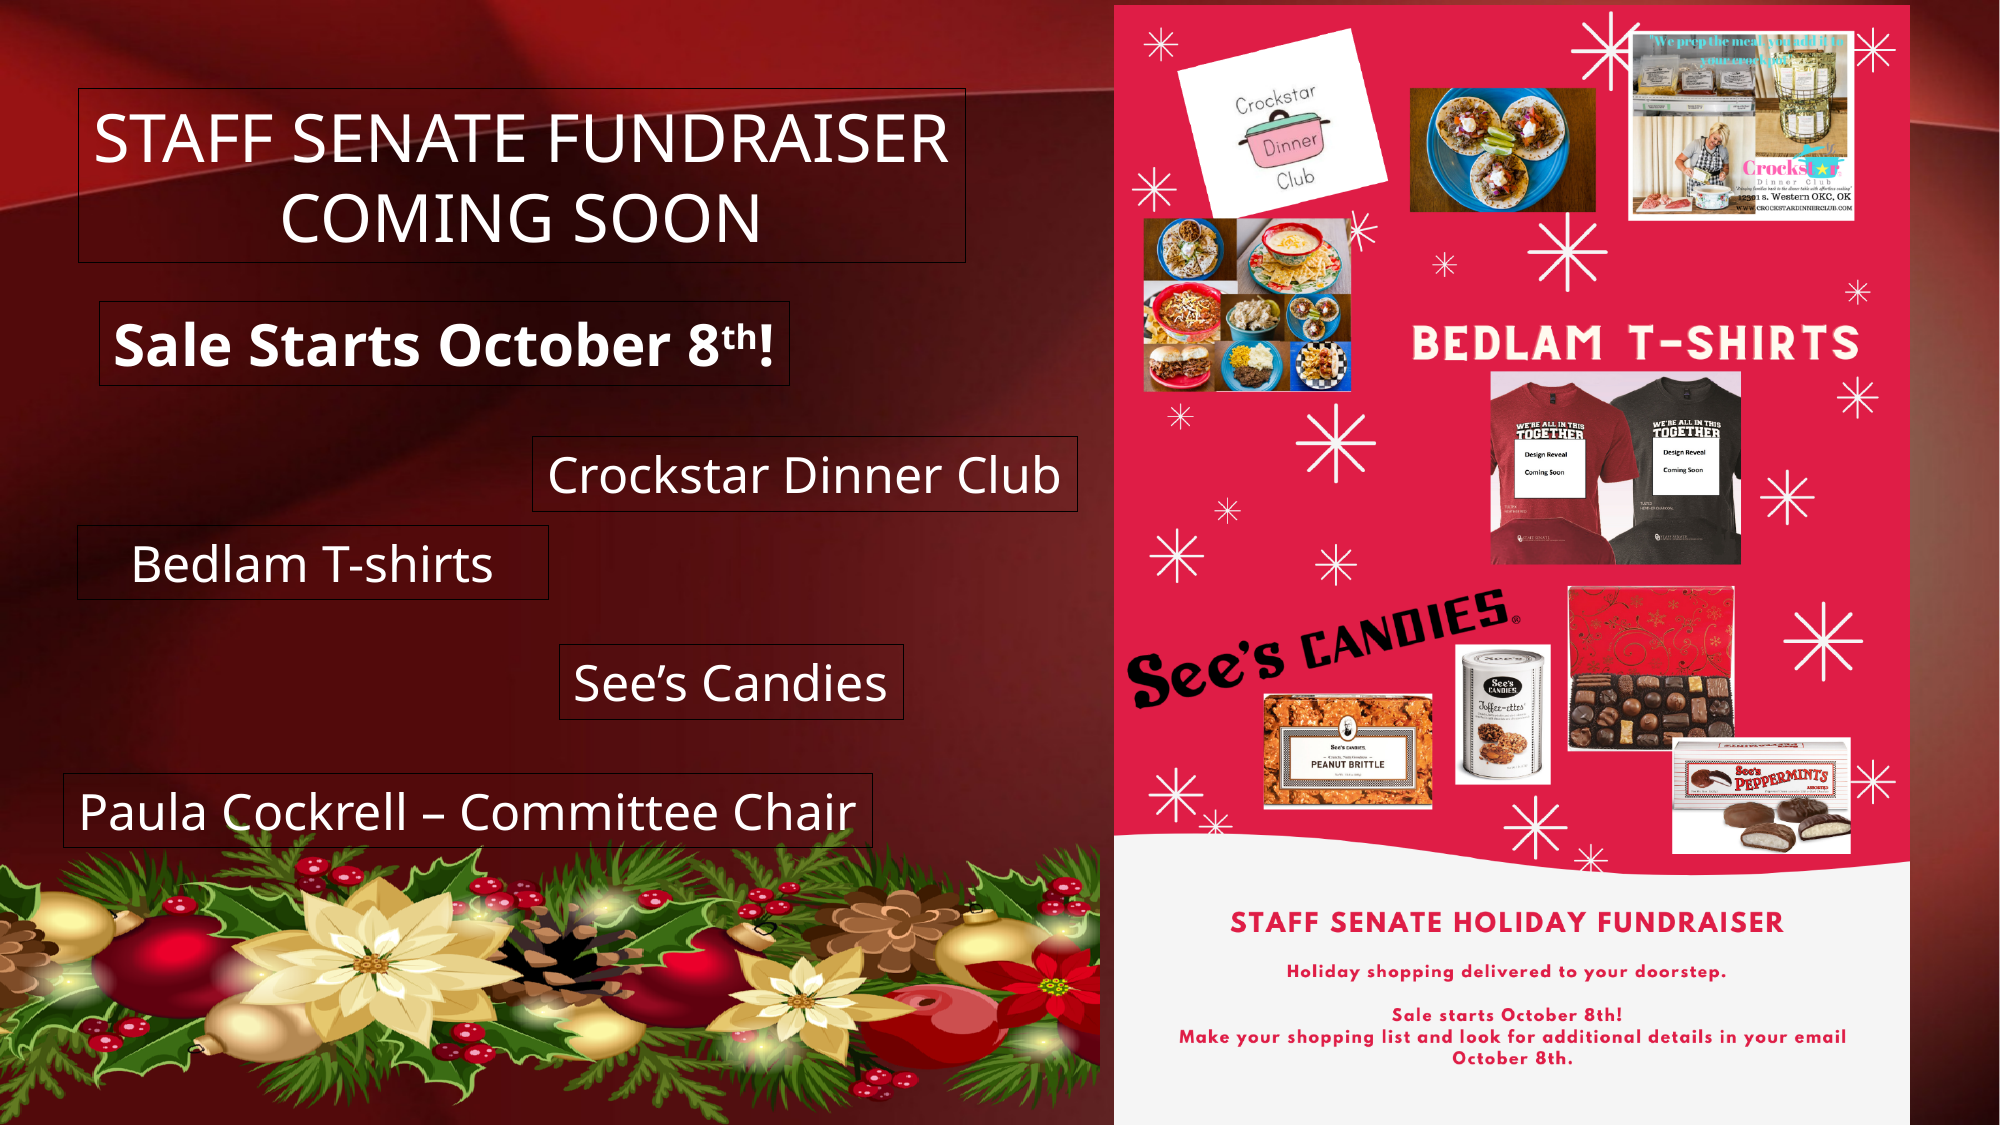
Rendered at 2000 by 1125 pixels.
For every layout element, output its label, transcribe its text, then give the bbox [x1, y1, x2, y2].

text_box See’s Candies [559, 644, 904, 720]
text_box STAFF SENATE FUNDRAISER COMING SOON [78, 88, 966, 263]
text_box Bedlam T-shirts [77, 525, 549, 600]
text_box Crockstar Dinner Club [532, 436, 1078, 512]
text_box Sale Starts October 8th! [99, 301, 790, 386]
picture [0, 0, 2000, 1125]
text_box Paula Cockrell – Committee Chair [63, 773, 873, 799]
